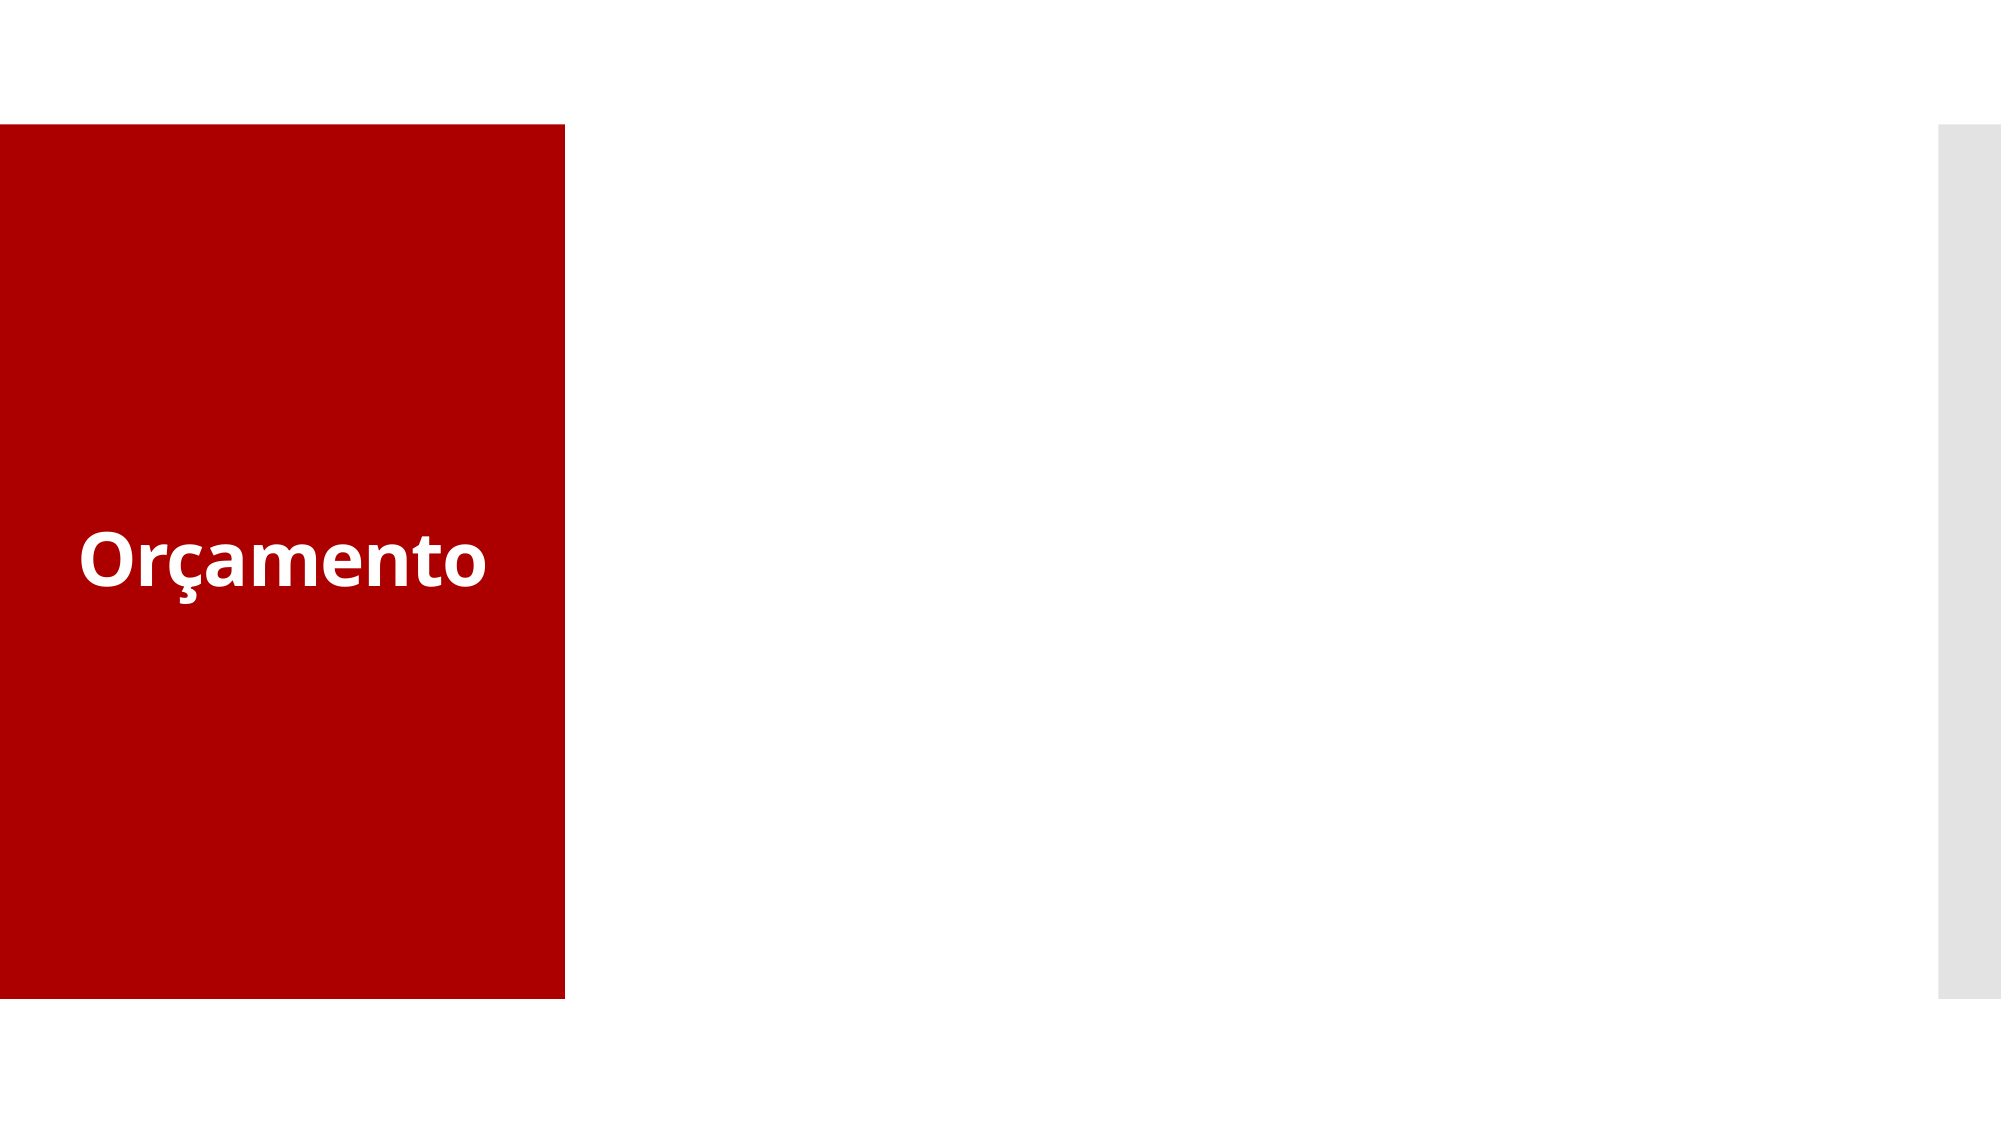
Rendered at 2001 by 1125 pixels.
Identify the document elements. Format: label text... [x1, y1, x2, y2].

title Orçamento [41, 184, 525, 940]
